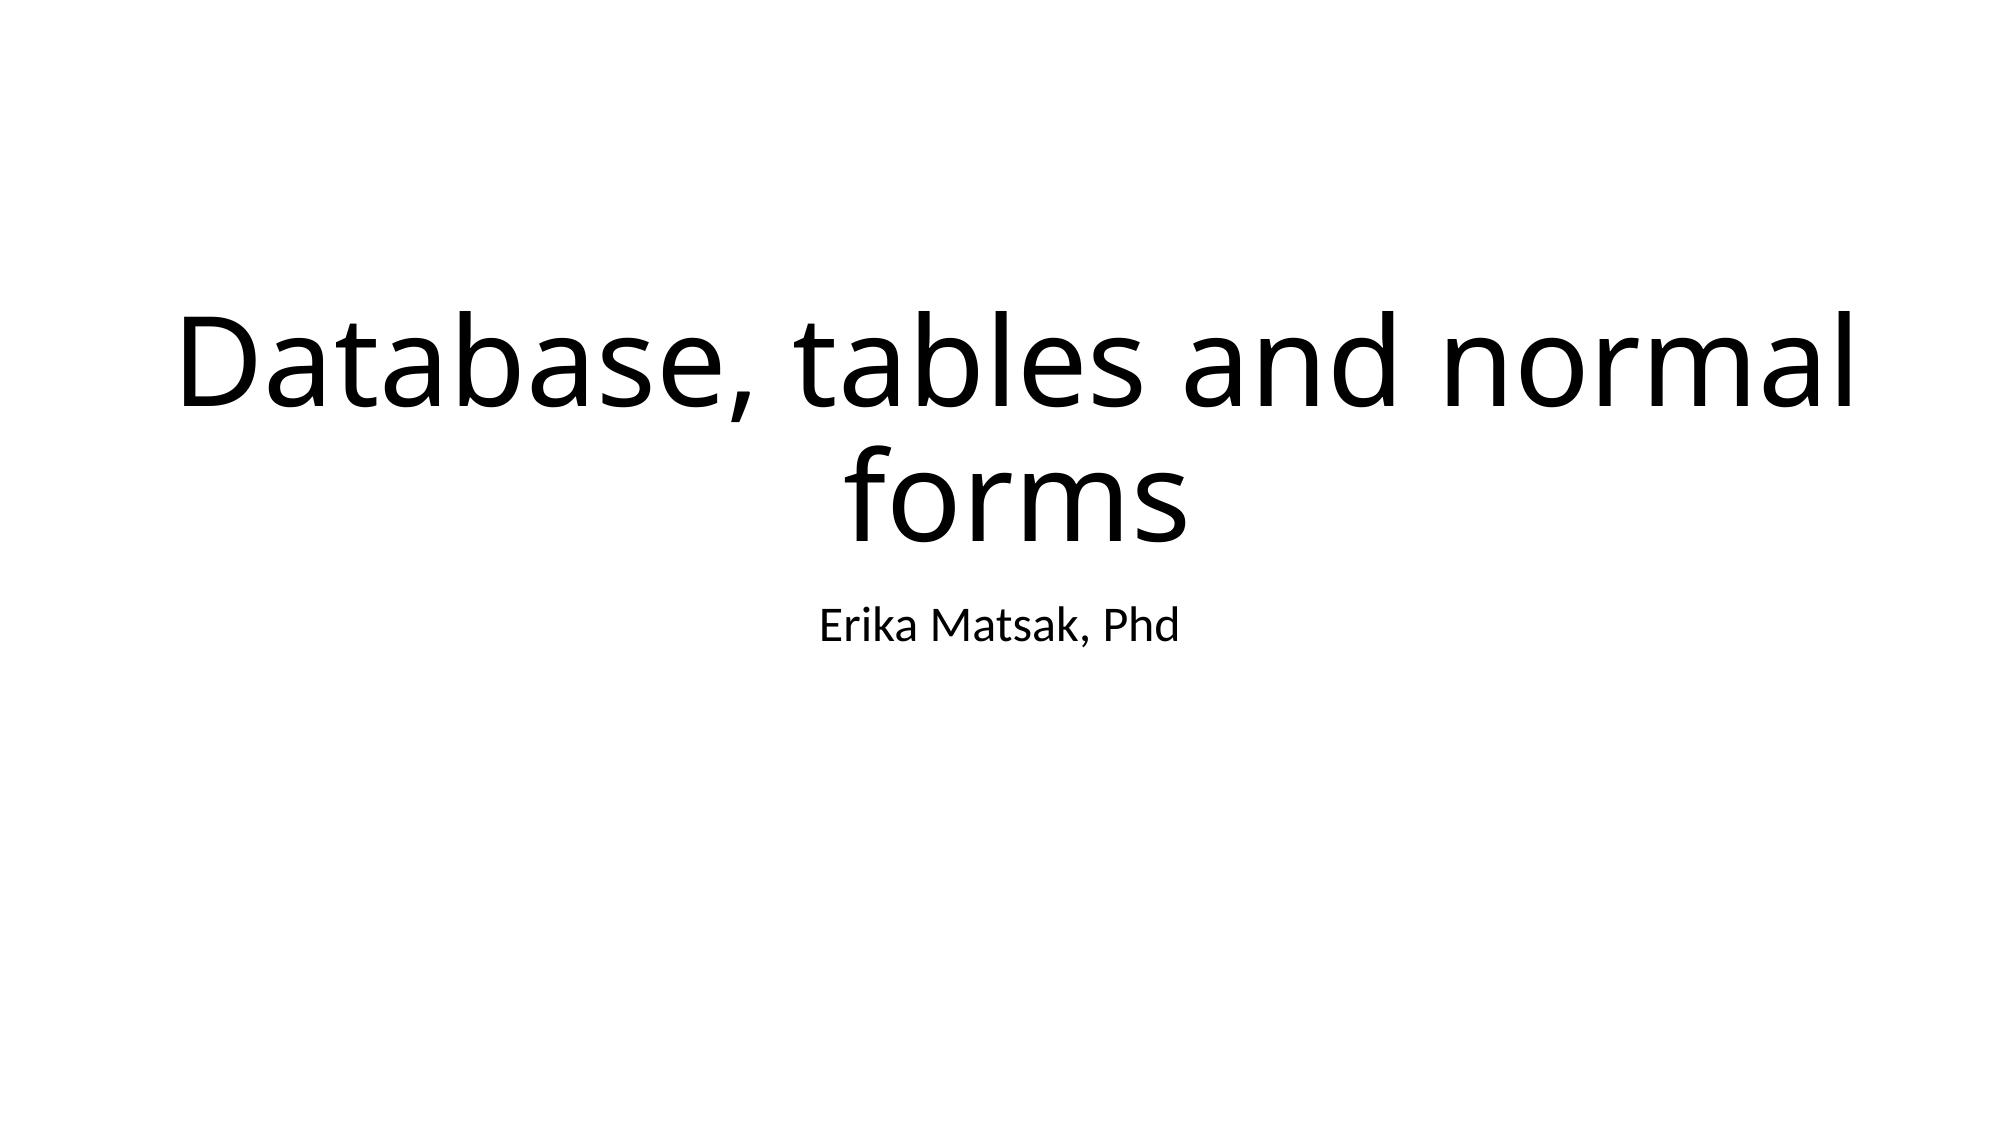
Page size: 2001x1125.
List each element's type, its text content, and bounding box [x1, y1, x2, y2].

subtitle Erika Matsak, Phd [249, 590, 1750, 863]
title Database, tables and normal forms [80, 184, 1955, 576]
